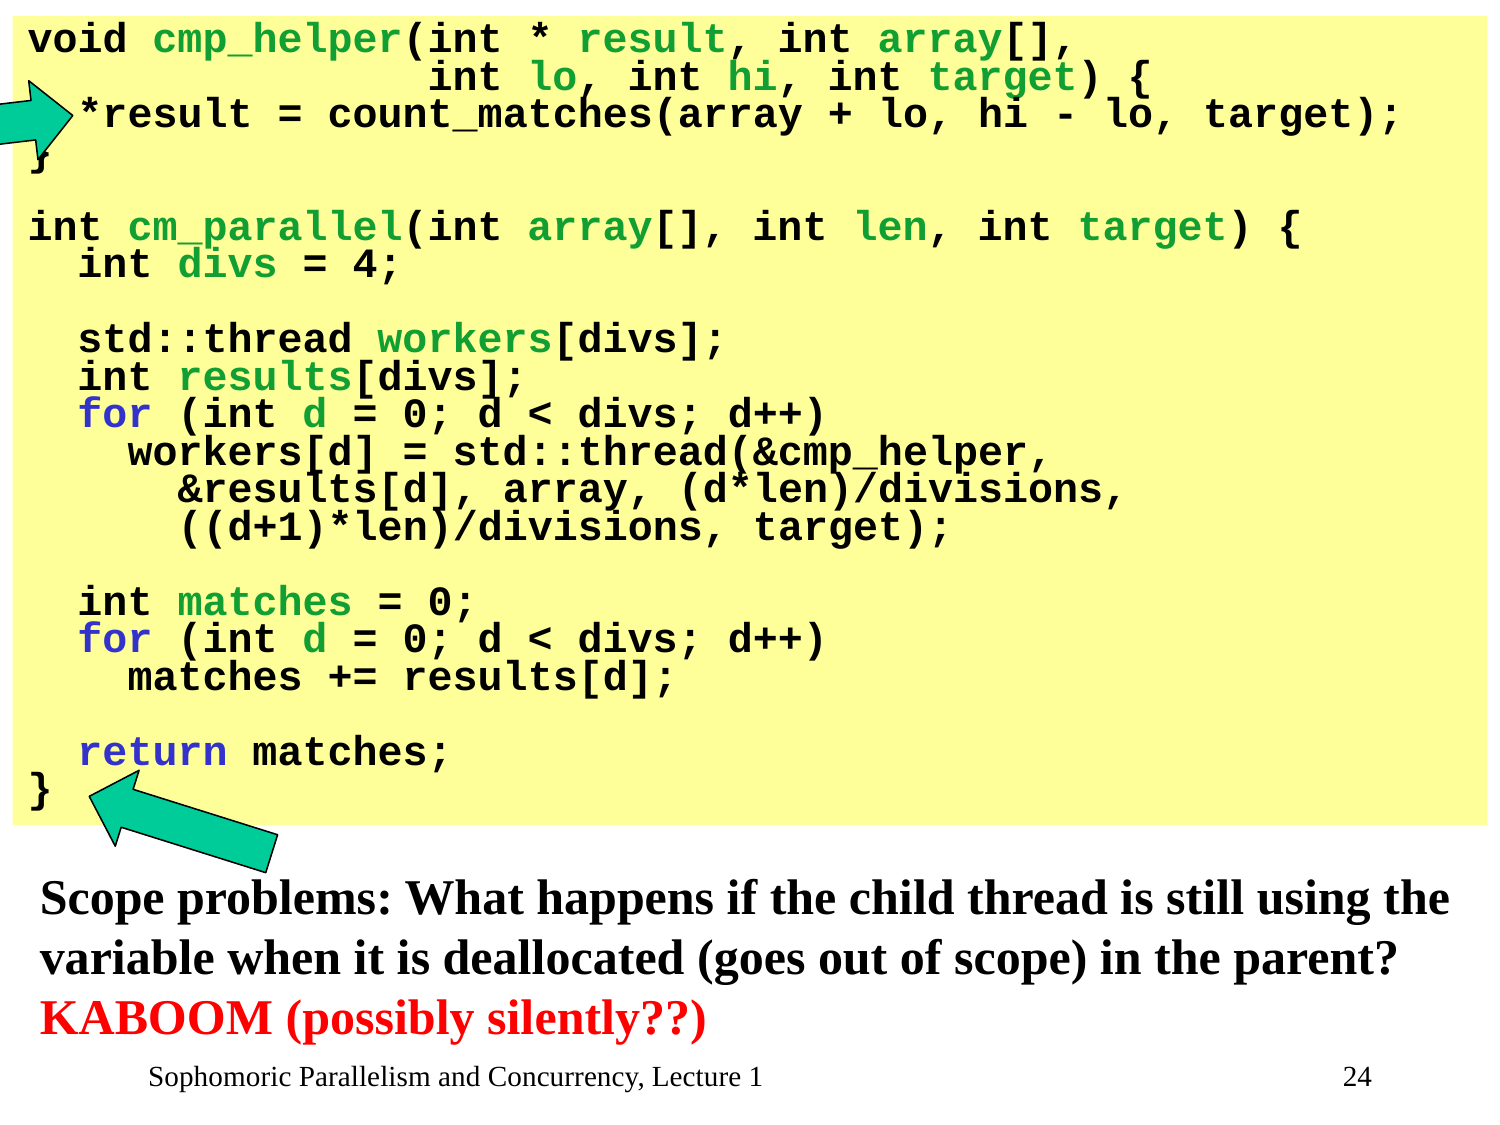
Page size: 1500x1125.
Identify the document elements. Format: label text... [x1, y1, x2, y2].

text_box [89, 770, 278, 856]
footer Sophomoric Parallelism and Concurrency, Lecture 1 [124, 1052, 788, 1125]
text_box [0, 80, 73, 160]
text_box Scope problems: What happens if the child thread is still using the variable when it is deallocated (goes out of scope) in the parent? KABOOM (possibly silently??) [24, 856, 1488, 1052]
slide_number 24 [1074, 1052, 1388, 1125]
text_box void cmp_helper(int * result, int array[], int lo, int hi, int target) { *result = count_matches(array + lo, hi - lo, target); } int cm_parallel(int array[], int len, int target) { int divs = 4; std::thread workers[divs]; int results[divs]; for (int d = 0; d < divs; d++) workers[d] = std::thread(&cmp_helper, &results[d], array, (d*len)/divisions, ((d+1)*len)/divisions, target); int matches = 0; for (int d = 0; d < divs; d++) matches += results[d]; return matches; } [12, 16, 1488, 825]
